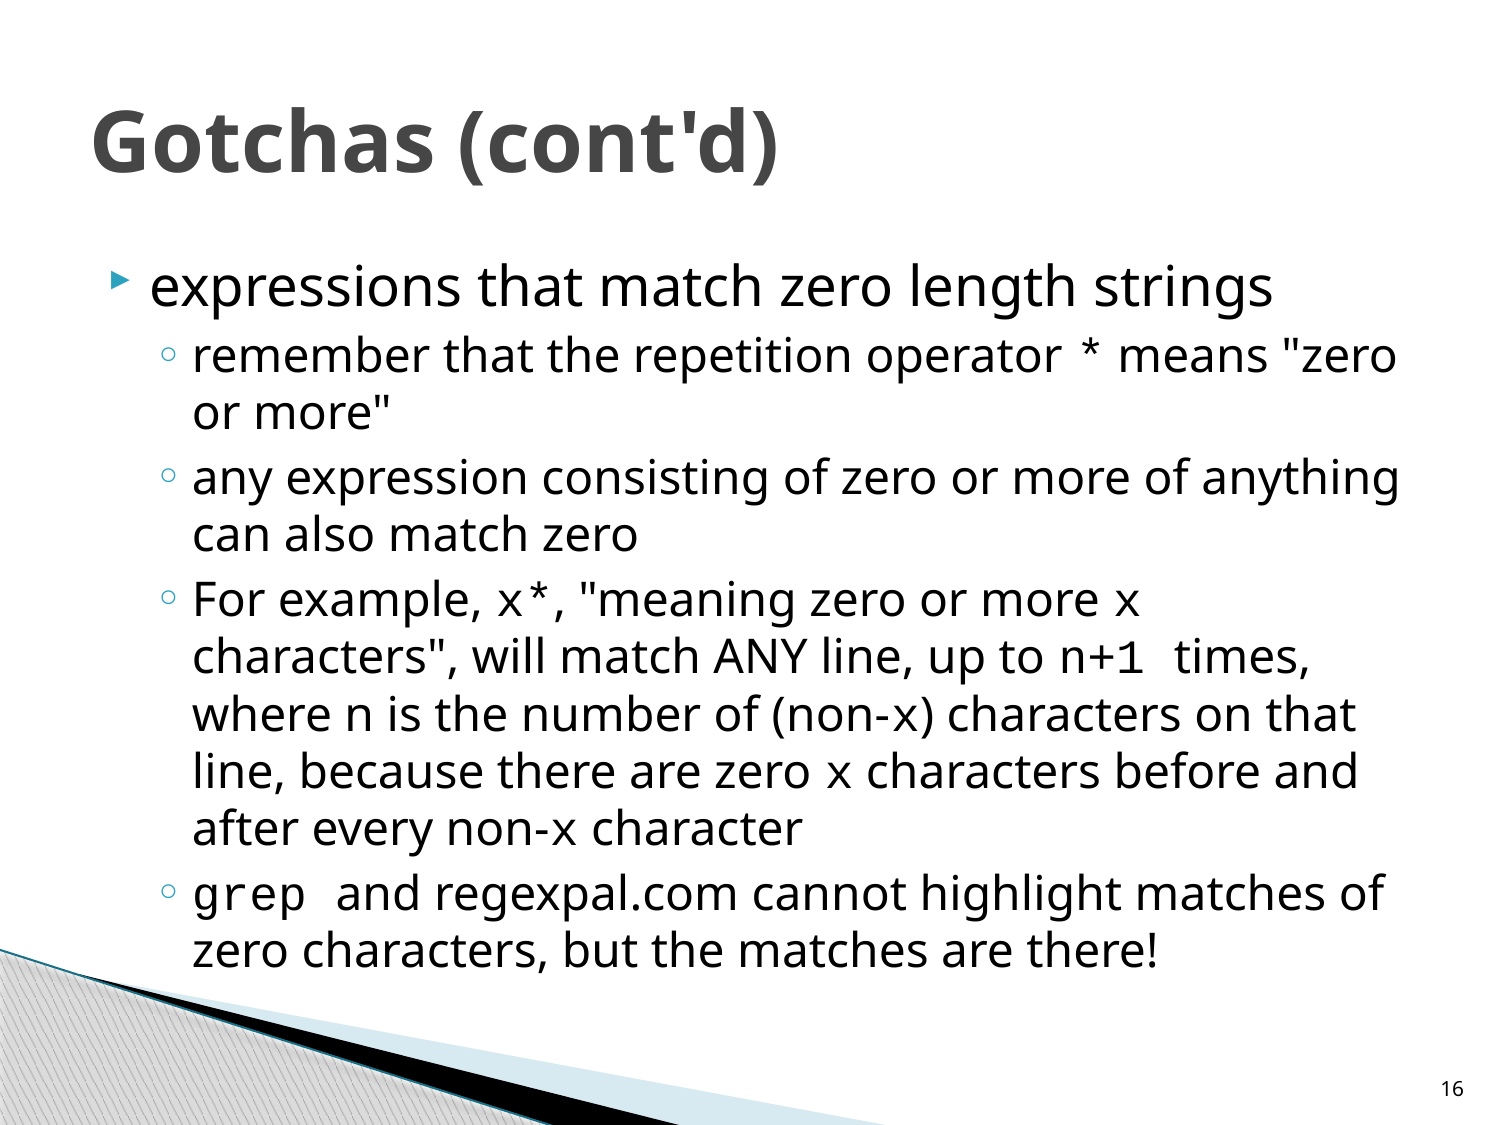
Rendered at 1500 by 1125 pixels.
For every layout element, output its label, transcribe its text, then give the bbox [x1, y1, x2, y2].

list expressions that match zero length strings remember that the repetition operator * means "zero or more" any expression consisting of zero or more of anything can also match zero For example, x*, "meaning zero or more x characters", will match ANY line, up to n+1 times, where n is the number of (non-x) characters on that line, because there are zero x characters before and after every non-x character grep and regexpal.com cannot highlight matches of zero characters, but the matches are there! [74, 242, 1426, 986]
slide_number 16 [1418, 1051, 1479, 1112]
title Gotchas (cont'd) [75, 45, 1425, 233]
